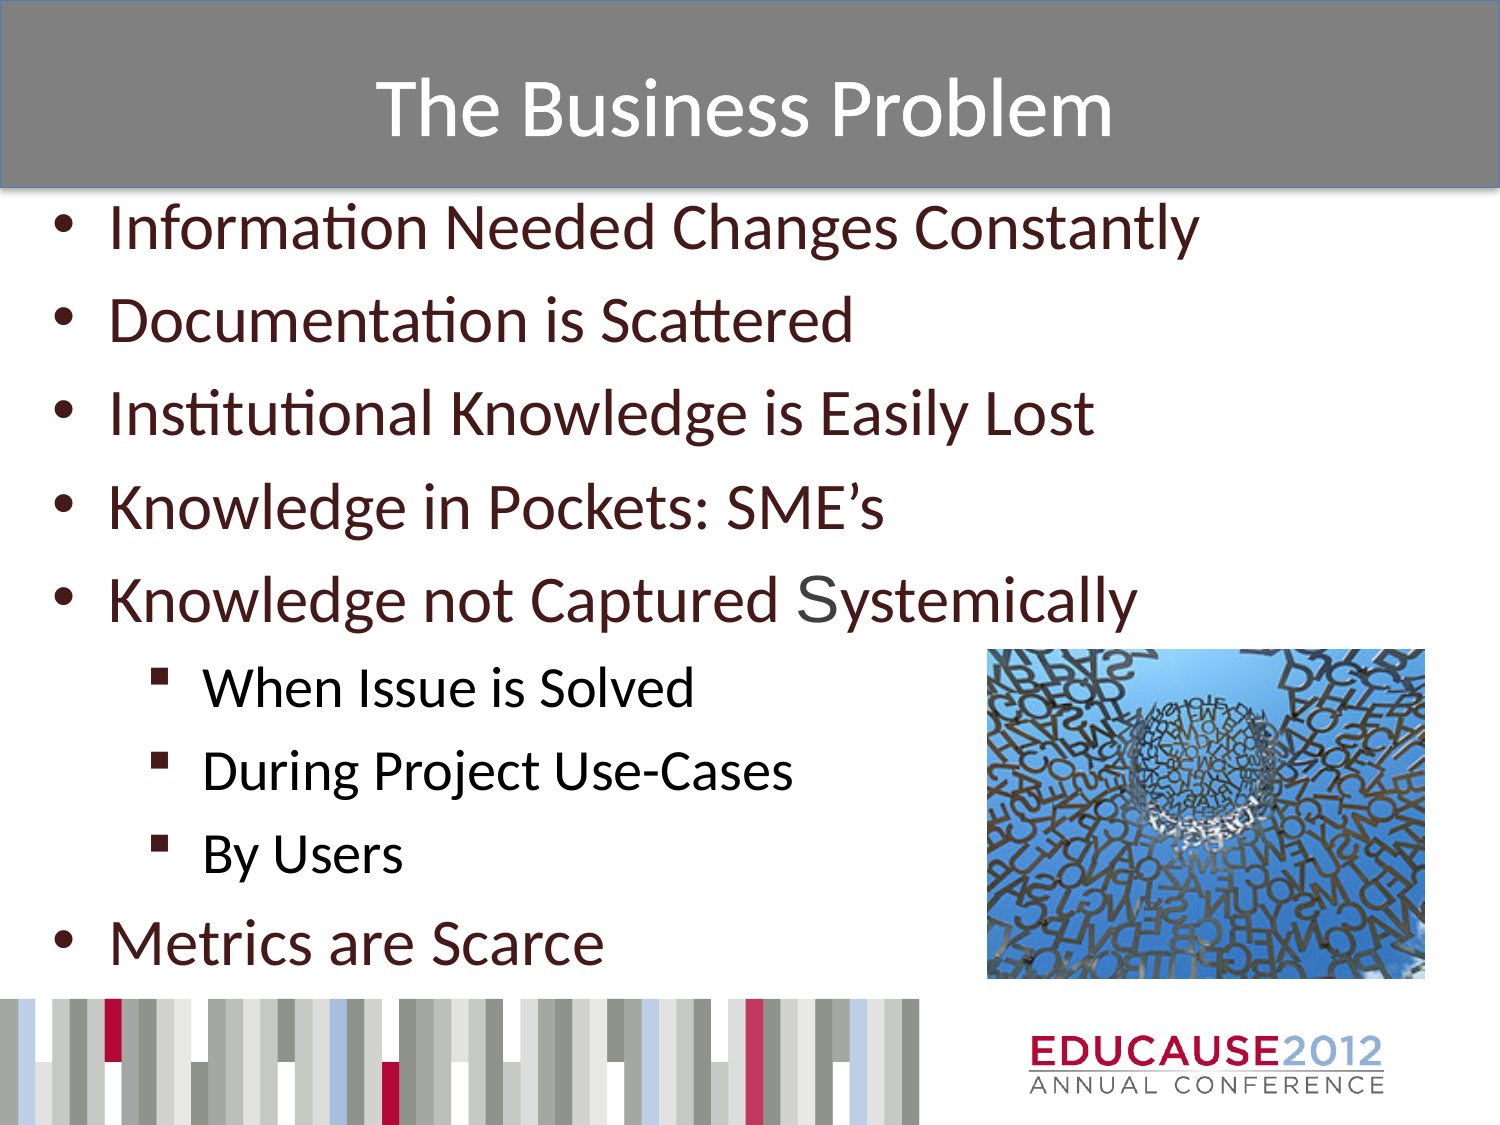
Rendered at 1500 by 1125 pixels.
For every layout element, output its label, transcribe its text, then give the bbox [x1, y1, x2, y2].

title The Business Problem [87, 37, 1404, 158]
list Information Needed Changes Constantly Documentation is Scattered Institutional Knowledge is Easily Lost Knowledge in Pockets: SME’s Knowledge not Captured Systemically When Issue is Solved During Project Use-Cases By Users Metrics are Scarce [37, 174, 1363, 987]
picture [0, 188, 1500, 1125]
